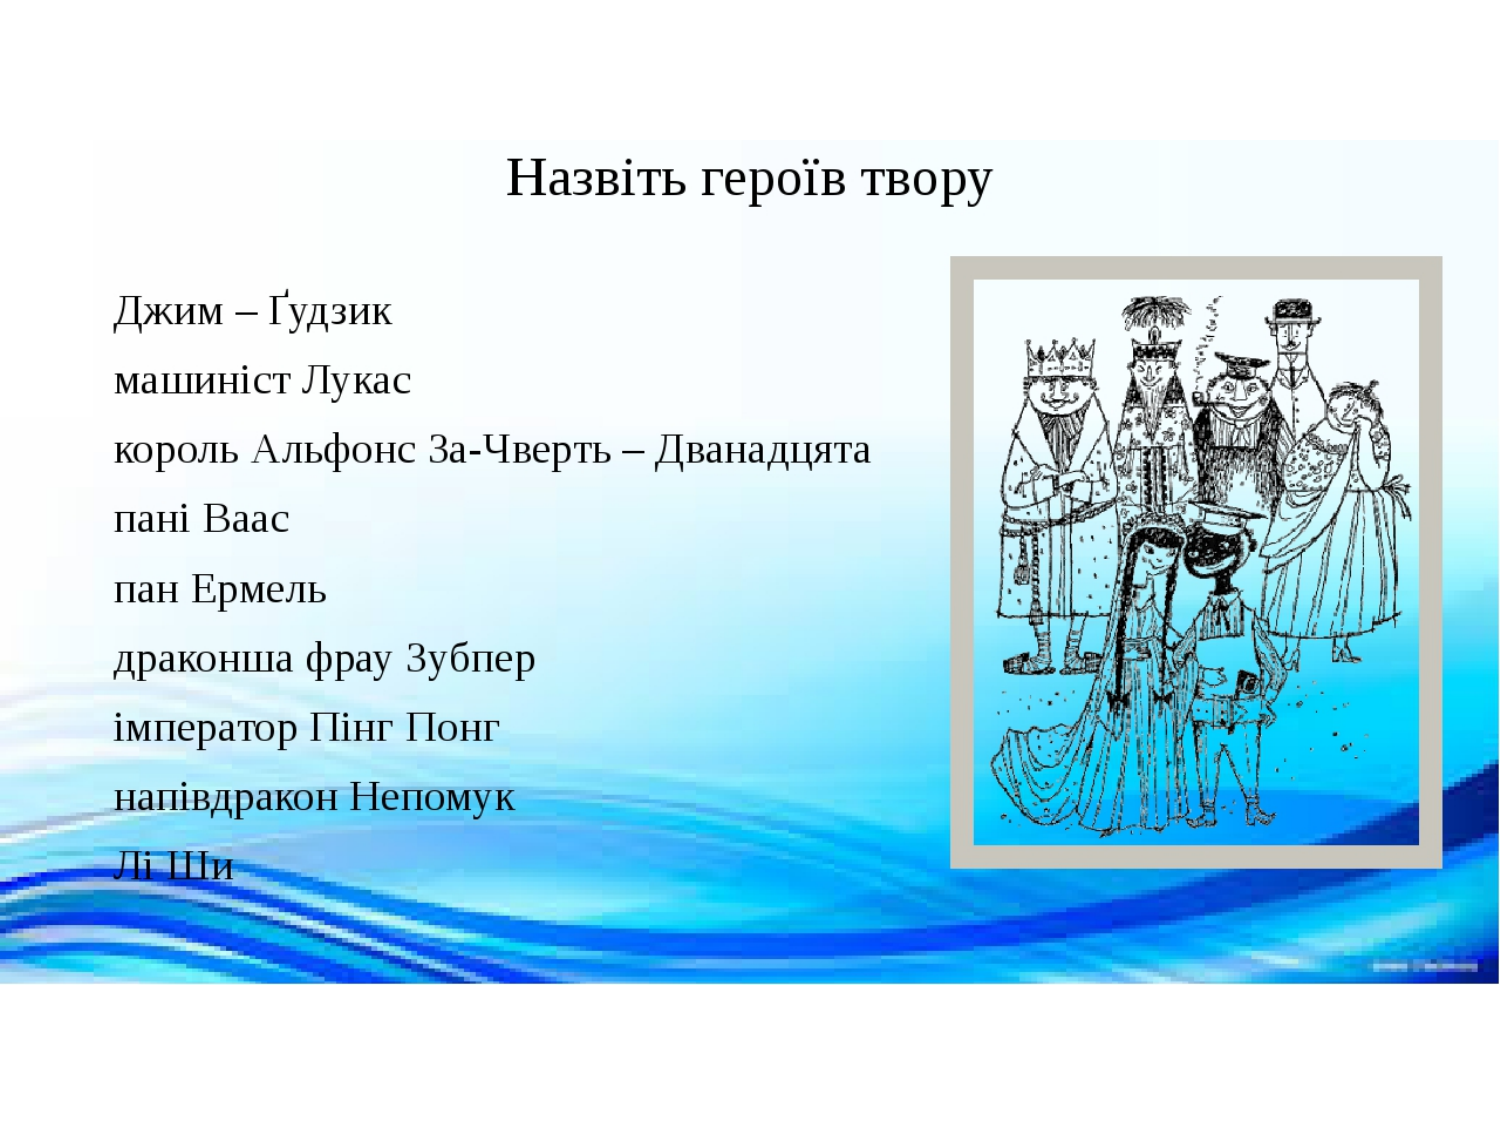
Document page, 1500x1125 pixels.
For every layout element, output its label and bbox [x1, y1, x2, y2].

picture [0, 140, 1500, 985]
